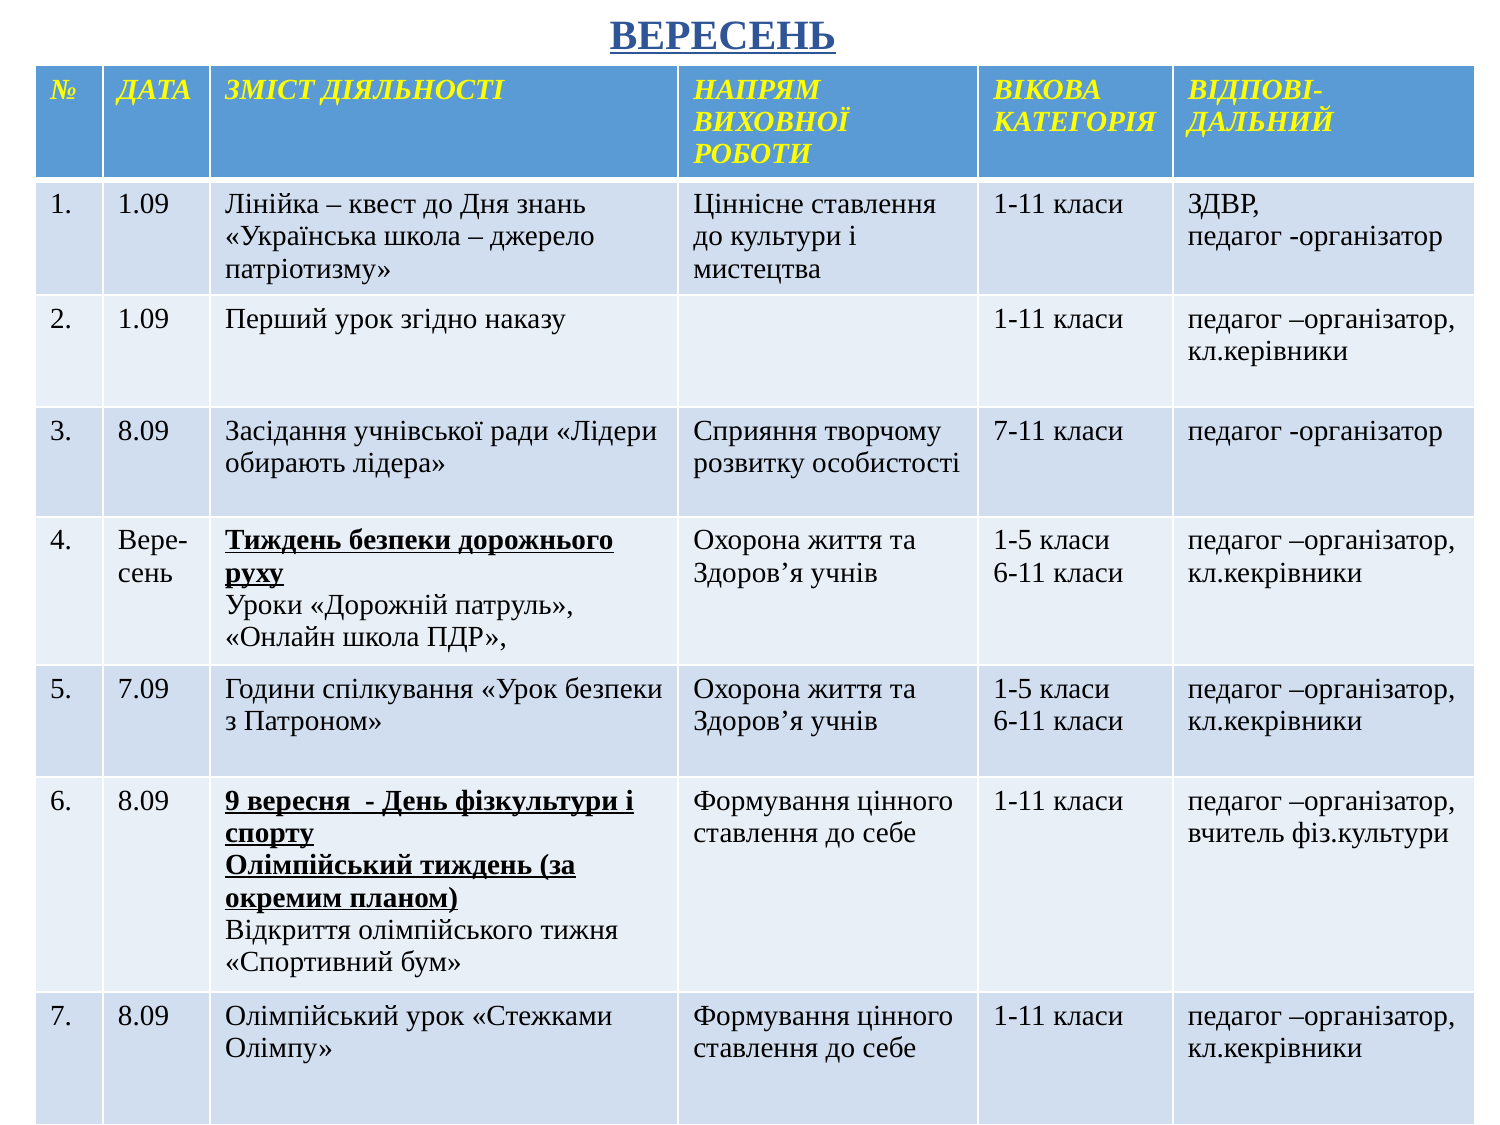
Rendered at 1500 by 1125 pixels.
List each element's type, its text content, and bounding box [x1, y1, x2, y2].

table_cell 8.09 [104, 778, 209, 991]
table_cell Лінійка – квест до Дня знань «Українська школа – джерело патріотизму» [211, 183, 677, 294]
table_cell 1.09 [104, 183, 209, 294]
table_cell 9 вересня - День фізкультури і спорту Олімпійський тиждень (за окремим планом) Відкриття олімпійського тижня «Спортивний бум» [211, 778, 677, 991]
table_cell 1-5 класи 6-11 класи [979, 518, 1172, 664]
table_cell 1-11 класи [979, 296, 1172, 406]
table_cell 1. [36, 183, 102, 294]
table_cell 1.09 [104, 296, 209, 406]
table_cell 3. [36, 408, 102, 516]
table_cell Вере-сень [104, 518, 209, 664]
table_cell педагог –організатор, кл.кекрівники [1174, 518, 1474, 664]
table_header ВІКОВА КАТЕГОРІЯ [979, 66, 1172, 177]
table_cell Перший урок згідно наказу [211, 296, 677, 406]
table_cell 5. [36, 666, 102, 776]
table_cell Охорона життя та Здоров’я учнів [679, 518, 977, 664]
table_cell 8.09 [104, 993, 209, 1124]
table_cell 8.09 [104, 408, 209, 516]
table_cell Охорона життя та Здоров’я учнів [679, 666, 977, 776]
table_cell Формування цінного ставлення до себе [679, 778, 977, 991]
table_header ДАТА [104, 66, 209, 177]
table_cell 6. [36, 778, 102, 991]
table_cell 1-11 класи [979, 993, 1172, 1124]
table_cell педагог -організатор [1174, 408, 1474, 516]
table_header ЗМІСТ ДІЯЛЬНОСТІ [211, 66, 677, 177]
table_cell Олімпійський урок «Стежками Олімпу» [211, 993, 677, 1124]
table_cell Тиждень безпеки дорожнього руху Уроки «Дорожній патруль», «Онлайн школа ПДР», [211, 518, 677, 664]
table_cell Ціннісне ставлення до культури і мистецтва [679, 183, 977, 294]
table_cell 2. [36, 296, 102, 406]
table_cell 1-11 класи [979, 183, 1172, 294]
table_cell 7-11 класи [979, 408, 1172, 516]
table_cell педагог –організатор, вчитель фіз.культури [1174, 778, 1474, 991]
table_cell ЗДВР, педагог -організатор [1174, 183, 1474, 294]
table_cell 7. [36, 993, 102, 1124]
table_header ВІДПОВІ-ДАЛЬНИЙ [1174, 66, 1474, 177]
table_cell Години спілкування «Урок безпеки з Патроном» [211, 666, 677, 776]
text_box ВЕРЕСЕНЬ [501, 0, 945, 65]
table_cell Засідання учнівської ради «Лідери обирають лідера» [211, 408, 677, 516]
table_cell Сприяння творчому розвитку особистості [679, 408, 977, 516]
table_header НАПРЯМ ВИХОВНОЇ РОБОТИ [679, 66, 977, 177]
table_cell педагог –організатор, кл.кекрівники [1174, 993, 1474, 1124]
table_cell 7.09 [104, 666, 209, 776]
table_cell [679, 296, 977, 406]
table_cell педагог –організатор, кл.кекрівники [1174, 666, 1474, 776]
table_cell 1-11 класи [979, 778, 1172, 991]
table_header № [36, 66, 102, 177]
table_cell 1-5 класи 6-11 класи [979, 666, 1172, 776]
table_cell Формування цінного ставлення до себе [679, 993, 977, 1124]
table_cell 4. [36, 518, 102, 664]
table_cell педагог –організатор, кл.керівники [1174, 296, 1474, 406]
